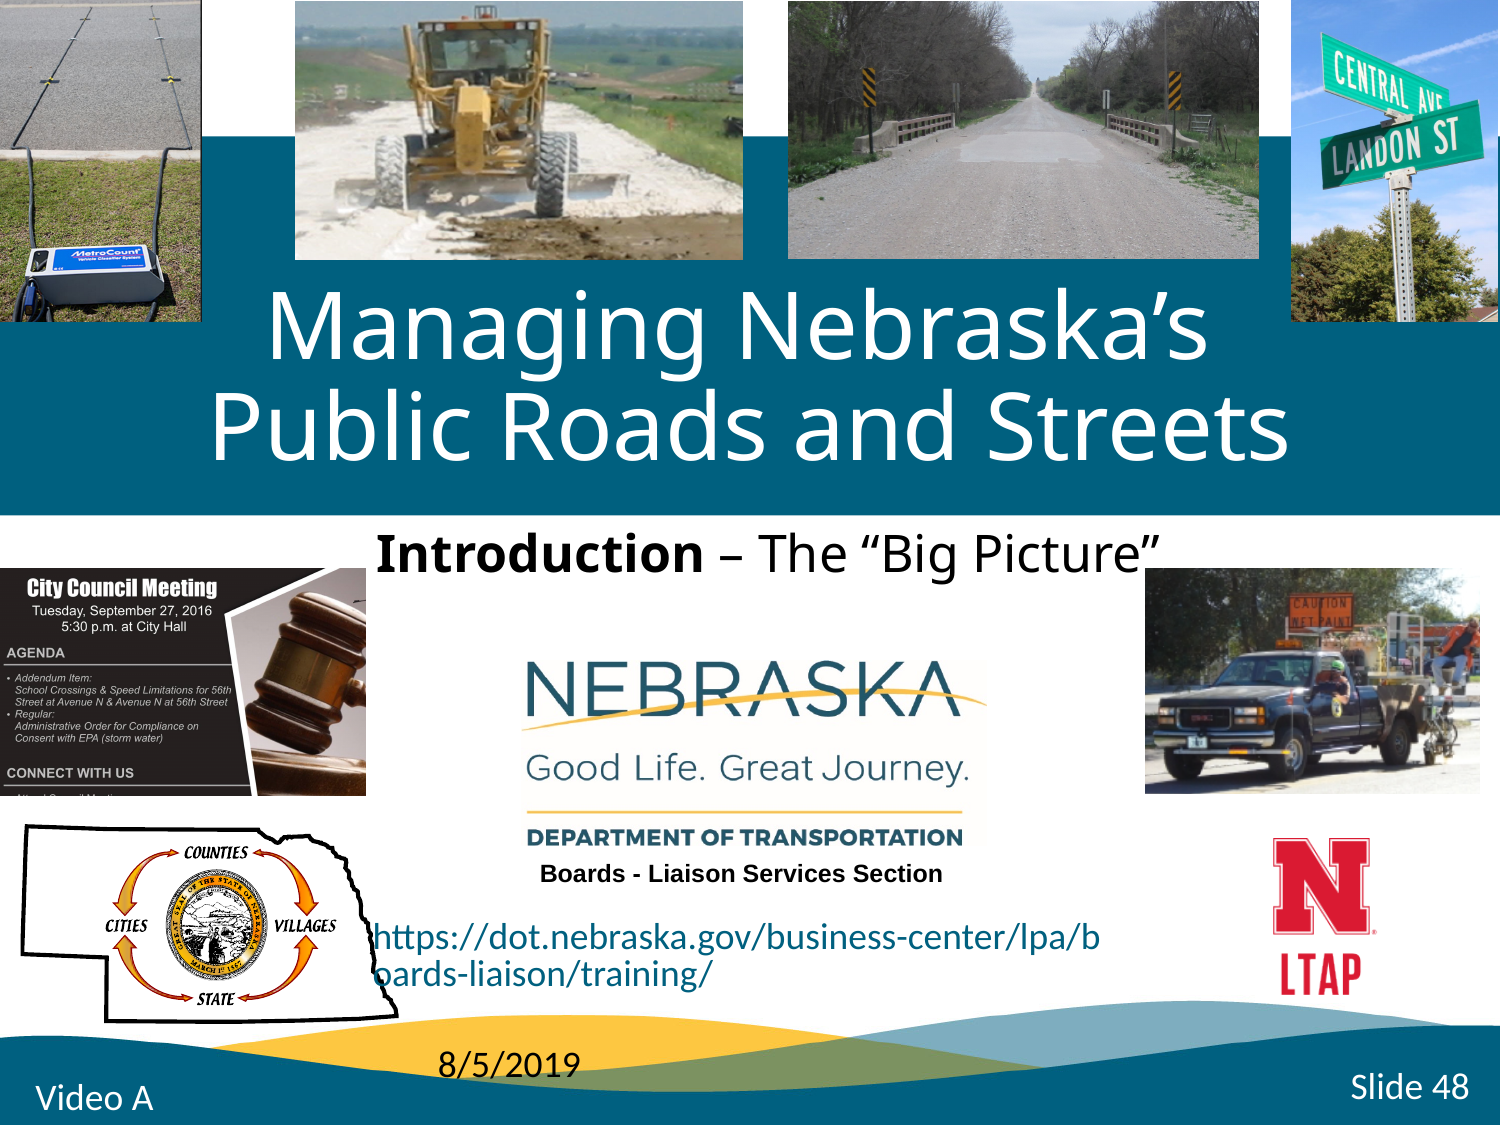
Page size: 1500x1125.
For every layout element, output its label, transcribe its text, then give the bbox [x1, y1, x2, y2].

text_box Video A [20, 1065, 345, 1125]
text_box Boards - Liaison Services Section [524, 850, 975, 895]
text_box 8/5/2019 [423, 1033, 652, 1093]
text_box https://dot.nebraska.gov/business-center/lpa/boards-liaison/training/ [399, 904, 1053, 965]
title Managing Nebraska’s Public Roads and Streets [0, 184, 1500, 576]
picture [0, 0, 1500, 321]
picture [0, 568, 1500, 1091]
slide_number Slide 48 [1335, 1054, 1500, 1125]
subtitle Introduction – The “Big Picture” [344, 520, 1193, 605]
